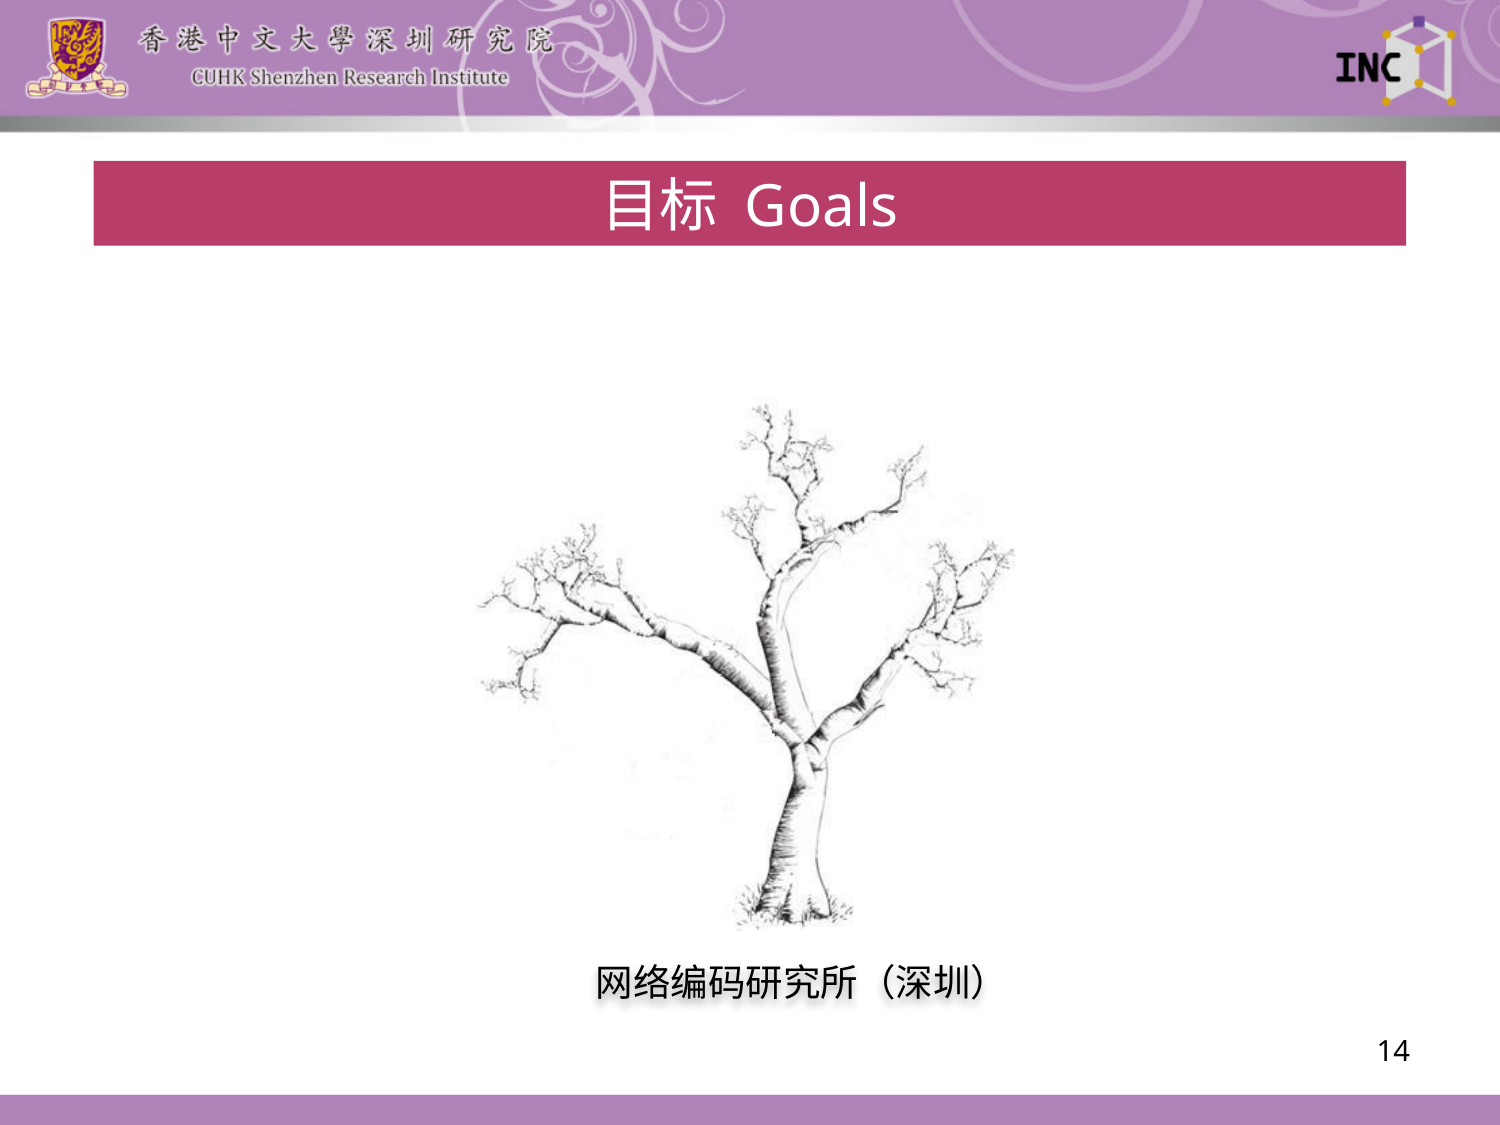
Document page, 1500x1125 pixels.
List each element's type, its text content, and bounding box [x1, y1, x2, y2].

text_box 网络编码研究所（深圳） [580, 951, 1024, 1012]
text_box 目标 Goals [93, 160, 1407, 246]
text_box 14 [1074, 1024, 1425, 1103]
picture [0, 0, 1500, 1125]
